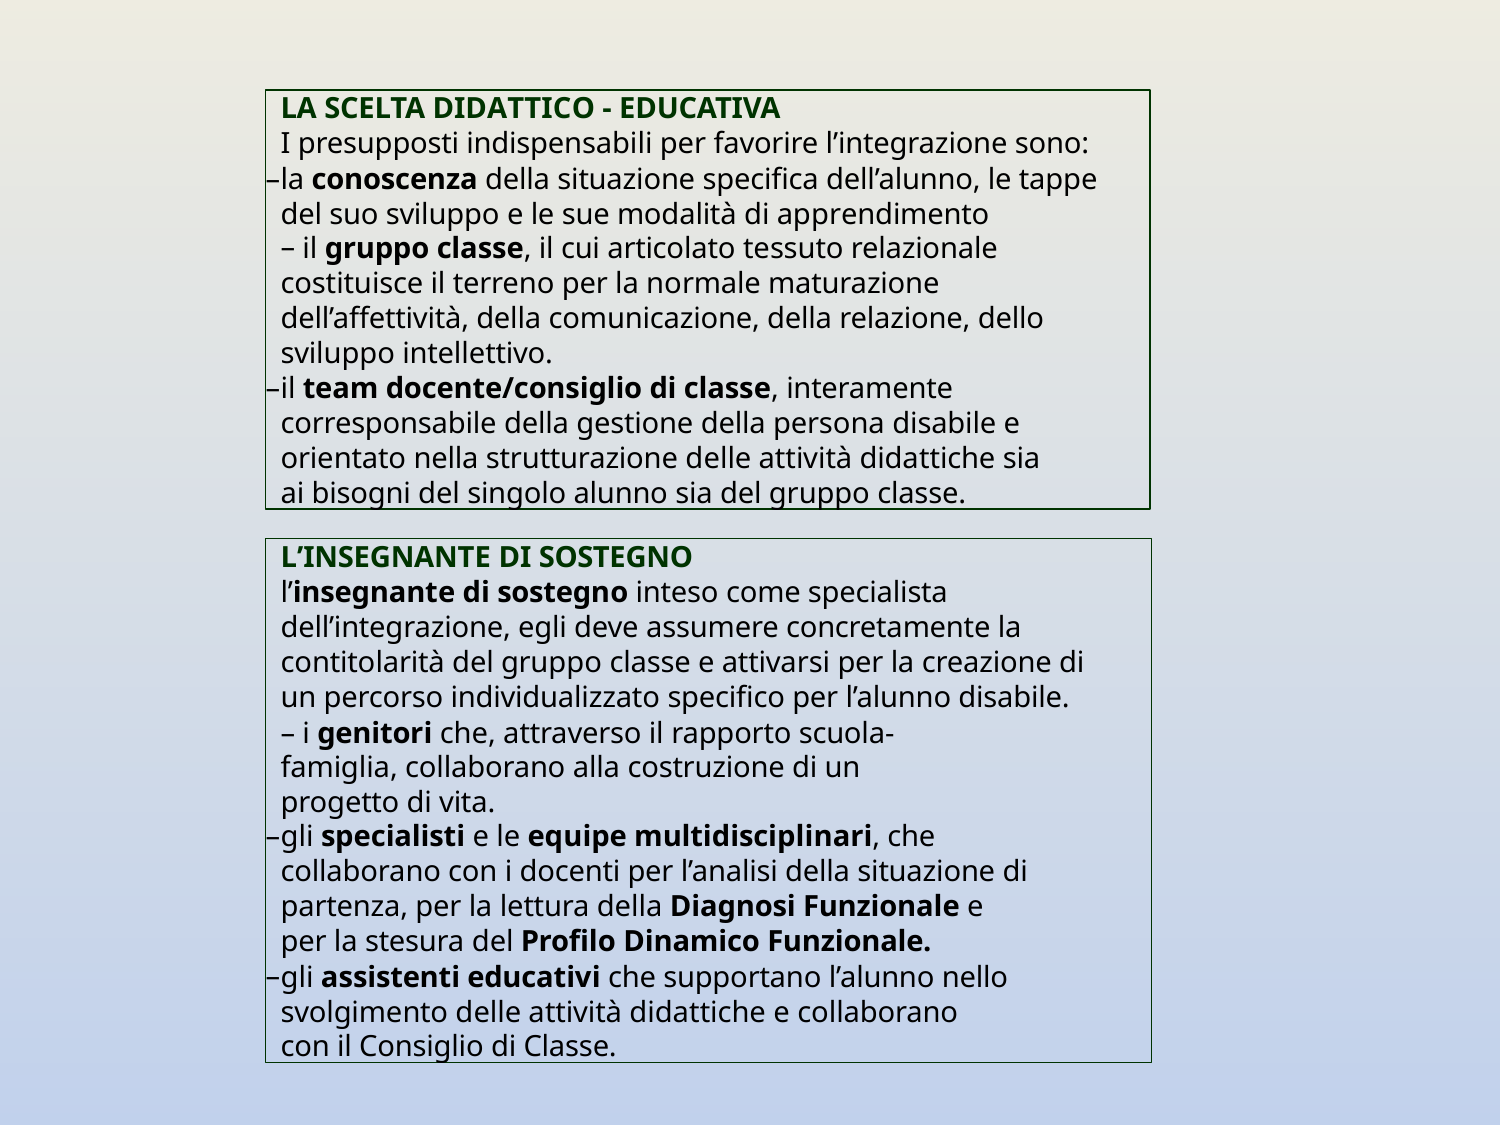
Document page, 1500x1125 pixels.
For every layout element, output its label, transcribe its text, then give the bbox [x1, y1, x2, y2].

text_box LA SCELTA DIDATTICO - EDUCATIVA I presupposti indispensabili per favorire l’integrazione sono: la conoscenza della situazione specifica dell’alunno, le tappe del suo sviluppo e le sue modalità di apprendimento il gruppo classe, il cui articolato tessuto relazionale costituisce il terreno per la normale maturazione dell’affettività, della comunicazione, della relazione, dello sviluppo intellettivo. il team docente/consiglio di classe, interamente corresponsabile della gestione della persona disabile e orientato nella strutturazione delle attività didattiche sia ai bisogni del singolo alunno sia del gruppo classe. [265, 90, 1150, 510]
text_box L’INSEGNANTE DI SOSTEGNO l’insegnante di sostegno inteso come specialista dell’integrazione, egli deve assumere concretamente la contitolarità del gruppo classe e attivarsi per la creazione di un percorso individualizzato specifico per l’alunno disabile. – i genitori che, attraverso il rapporto scuola-famiglia, collaborano alla costruzione di un progetto di vita. gli specialisti e le equipe multidisciplinari, che collaborano con i docenti per l’analisi della situazione di partenza, per la lettura della Diagnosi Funzionale e per la stesura del Profilo Dinamico Funzionale. gli assistenti educativi che supportano l’alunno nello svolgimento delle attività didattiche e collaborano con il Consiglio di Classe. [265, 538, 1152, 1063]
